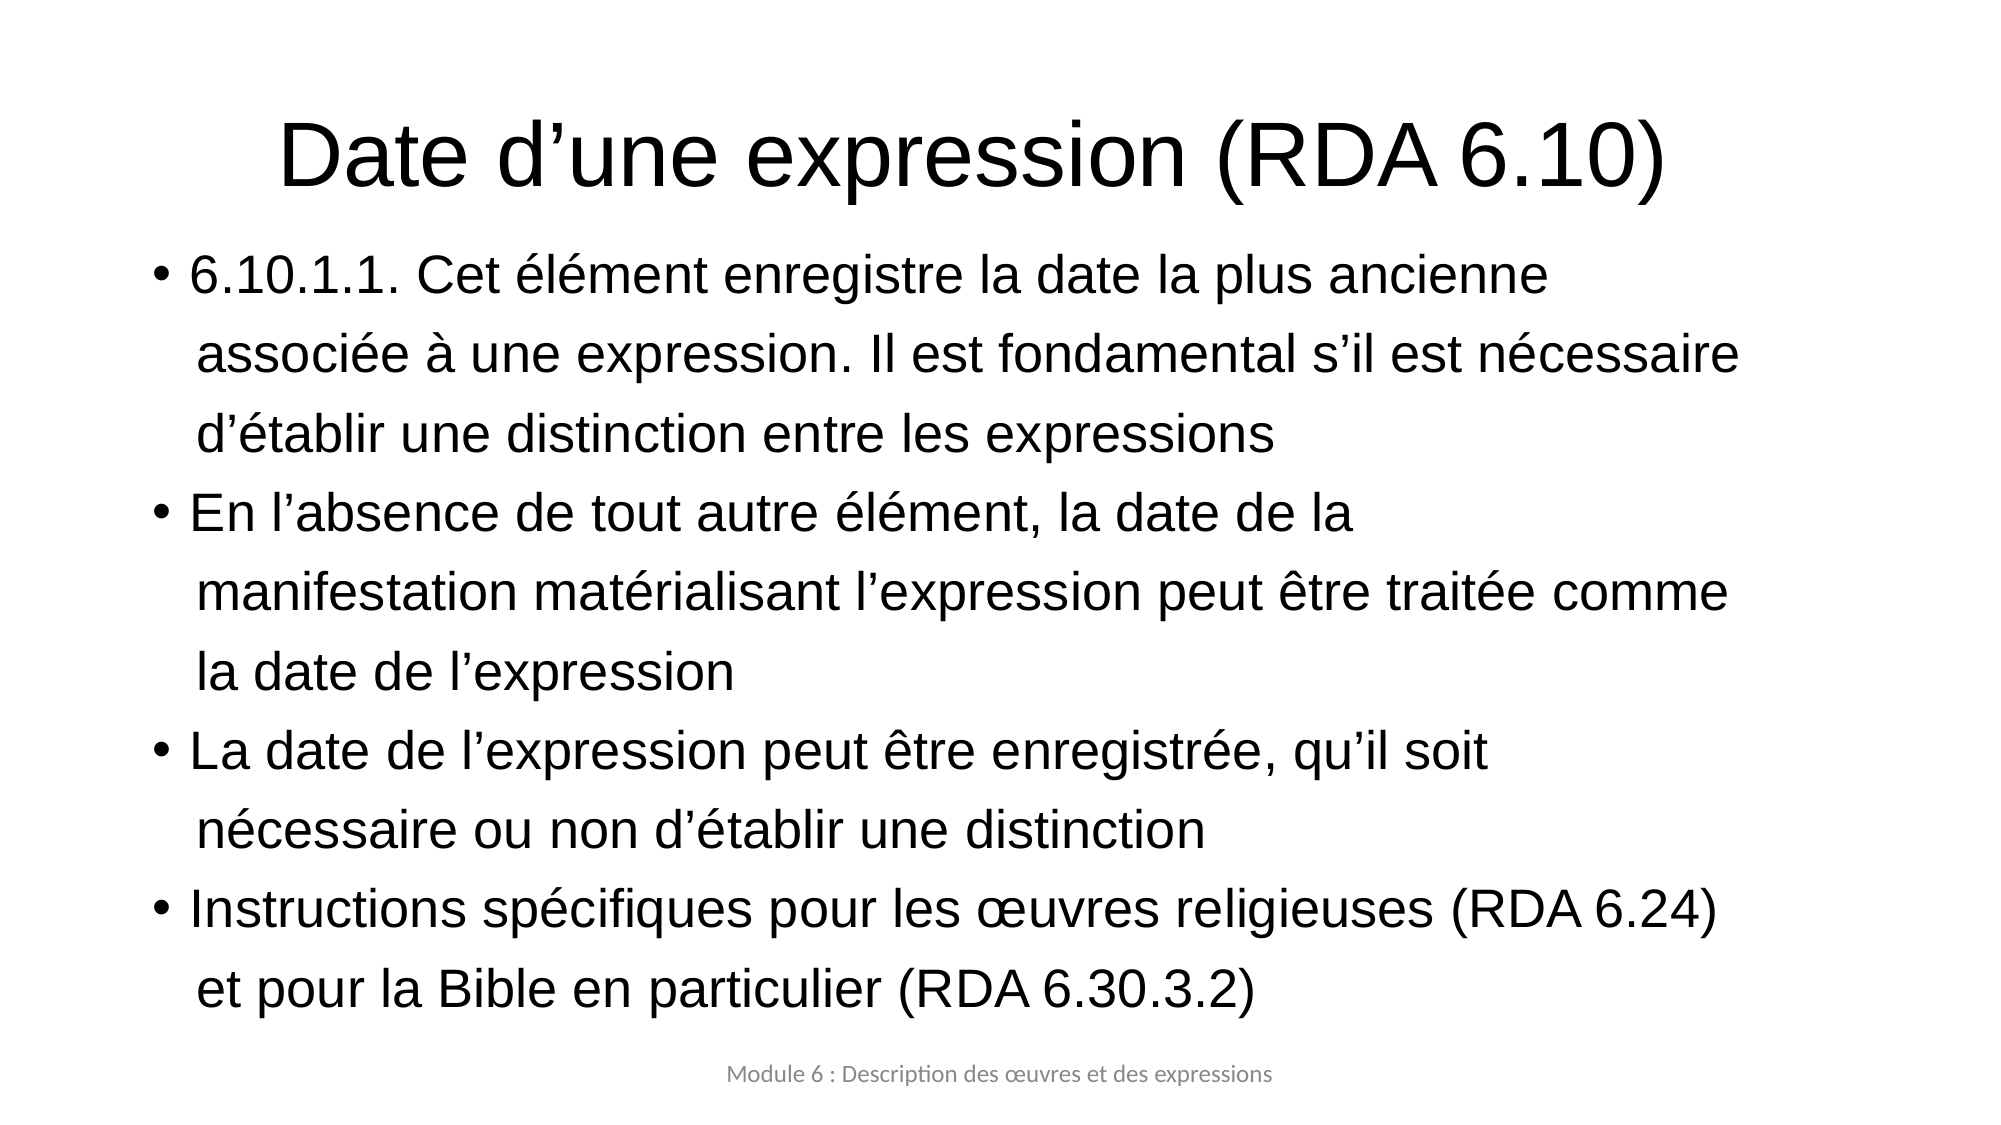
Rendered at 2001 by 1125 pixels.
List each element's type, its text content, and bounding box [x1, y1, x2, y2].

title Date d’une expression (RDA 6.10) [110, 87, 1836, 225]
list 6.10.1.1. Cet élément enregistre la date la plus ancienne associée à une expression. Il est fondamental s’il est nécessaire d’établir une distinction entre les expressions En l’absence de tout autre élément, la date de la manifestation matérialisant l’expression peut être traitée comme la date de l’expression La date de l’expression peut être enregistrée, qu’il soit nécessaire ou non d’établir une distinction Instructions spécifiques pour les œuvres religieuses (RDA 6.24) et pour la Bible en particulier (RDA 6.30.3.2) [137, 239, 1836, 919]
footer Module 6 : Description des œuvres et des expressions [662, 1042, 1338, 1103]
